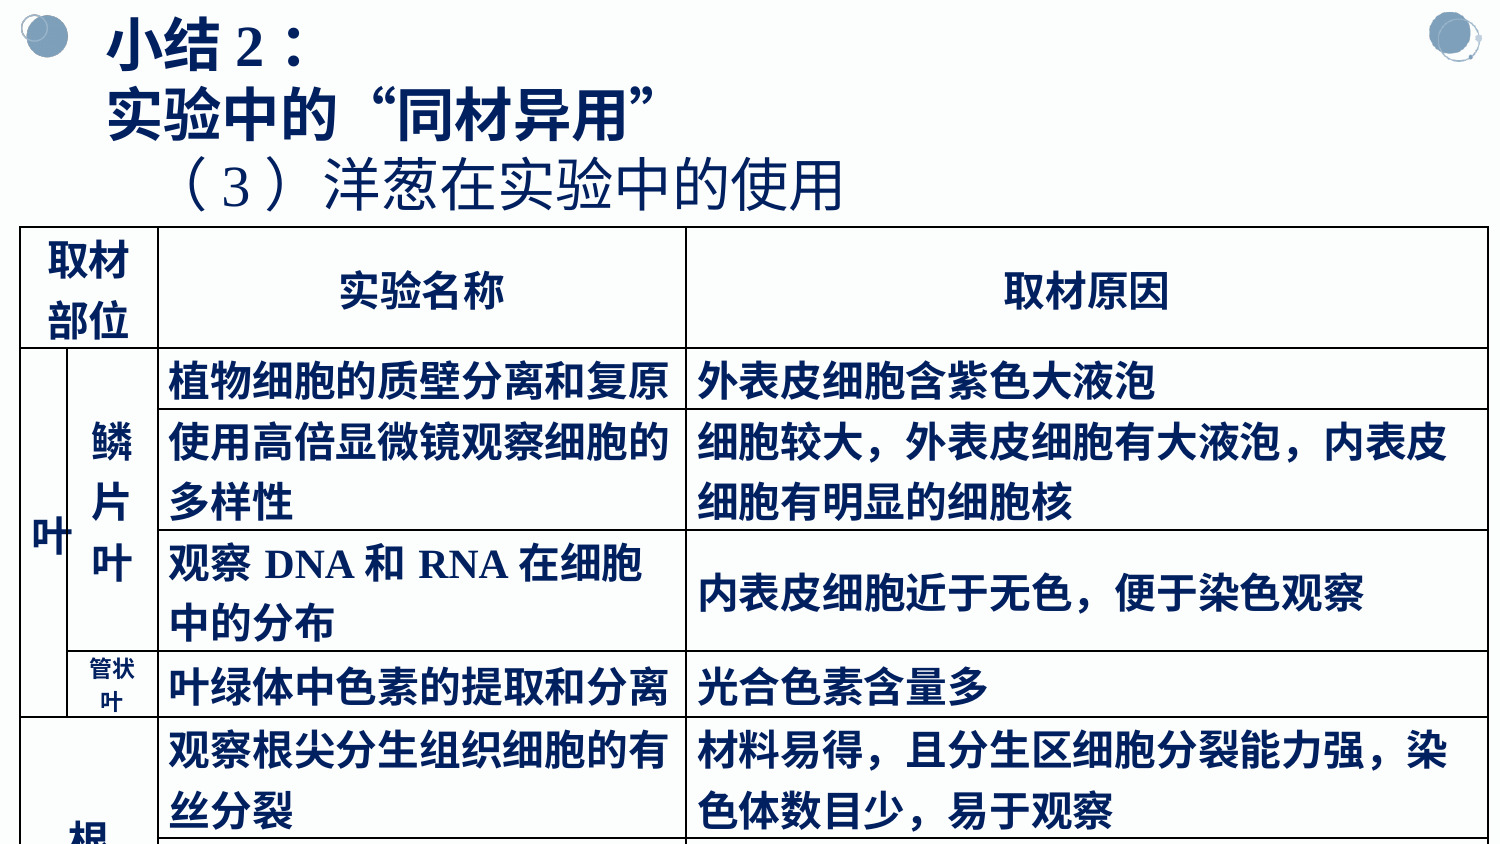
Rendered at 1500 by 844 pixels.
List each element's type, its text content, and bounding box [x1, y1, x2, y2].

text_box 小结2： 实验中的“同材异用” （3）洋葱在实验中的使用 [90, 1, 1217, 226]
table_header 取材原因 [687, 228, 1487, 347]
table_cell 叶 [21, 349, 66, 716]
picture [1411, 0, 1500, 73]
table_cell 细胞较大，外表皮细胞有大液泡，内表皮细胞有明显的细胞核 [687, 410, 1487, 529]
table_cell 内表皮细胞近于无色，便于染色观察 [687, 531, 1487, 650]
table_header 实验名称 [159, 228, 685, 347]
table_cell 管状叶 [68, 652, 157, 716]
table_cell 观察DNA和RNA在细胞中的分布 [159, 531, 685, 650]
table_cell 材料易得，且低温(4 ℃)下根尖也能分裂生长，诱导染色体变异率较高 [687, 839, 1487, 844]
table_cell 光合色素含量多 [687, 652, 1487, 716]
picture [0, 0, 89, 73]
table_cell 外表皮细胞含紫色大液泡 [687, 349, 1487, 408]
table_cell 植物细胞的质壁分离和复原 [159, 349, 685, 408]
table_cell 观察根尖分生组织细胞的有丝分裂 [159, 718, 685, 837]
table_cell 低温诱导植物染色体数目的变化 [159, 839, 685, 844]
table_cell 材料易得，且分生区细胞分裂能力强，染色体数目少，易于观察 [687, 718, 1487, 837]
table_cell 叶绿体中色素的提取和分离 [159, 652, 685, 716]
table_cell 使用高倍显微镜观察细胞的多样性 [159, 410, 685, 529]
table_cell 根 [21, 718, 157, 844]
table_header 取材部位 [21, 228, 157, 347]
table_cell 鳞片叶 [68, 349, 157, 650]
